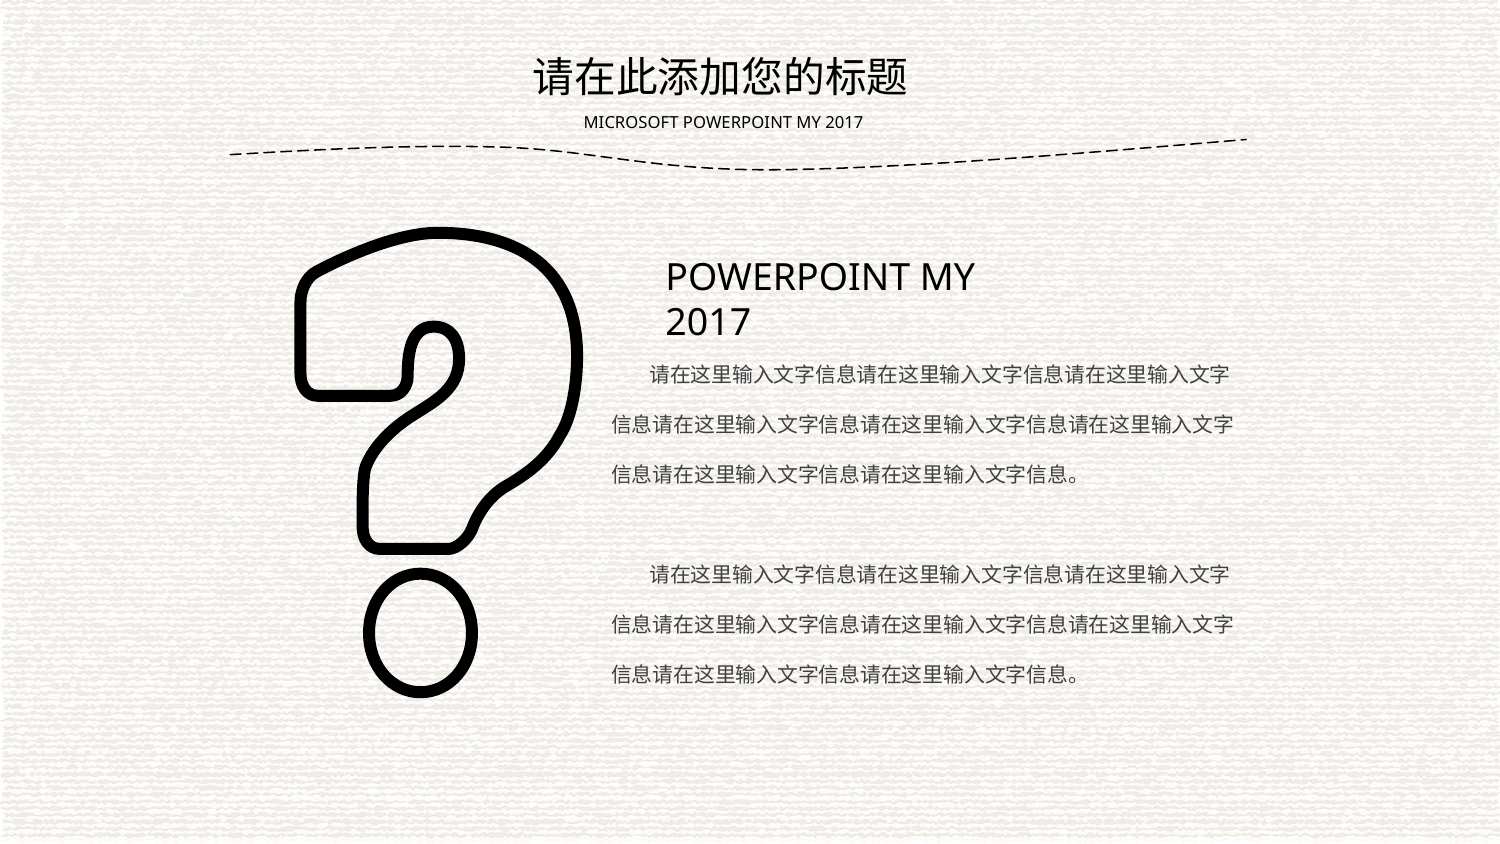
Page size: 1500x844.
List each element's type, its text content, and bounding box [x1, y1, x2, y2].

text_box [300, 232, 578, 549]
text_box [369, 573, 472, 693]
text_box 请在这里输入文字信息请在这里输入文字信息请在这里输入文字信息请在这里输入文字信息请在这里输入文字信息请在这里输入文字信息请在这里输入文字信息请在这里输入文字信息。 请在这里输入文字信息请在这里输入文字信息请在这里输入文字信息请在这里输入文字信息请在这里输入文字信息请在这里输入文字信息请在这里输入文字信息请在这里输入文字信息。 [596, 329, 1254, 694]
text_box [229, 43, 1247, 170]
picture [0, 0, 1500, 844]
text_box POWERPOINT MY 2017 [650, 245, 1053, 351]
